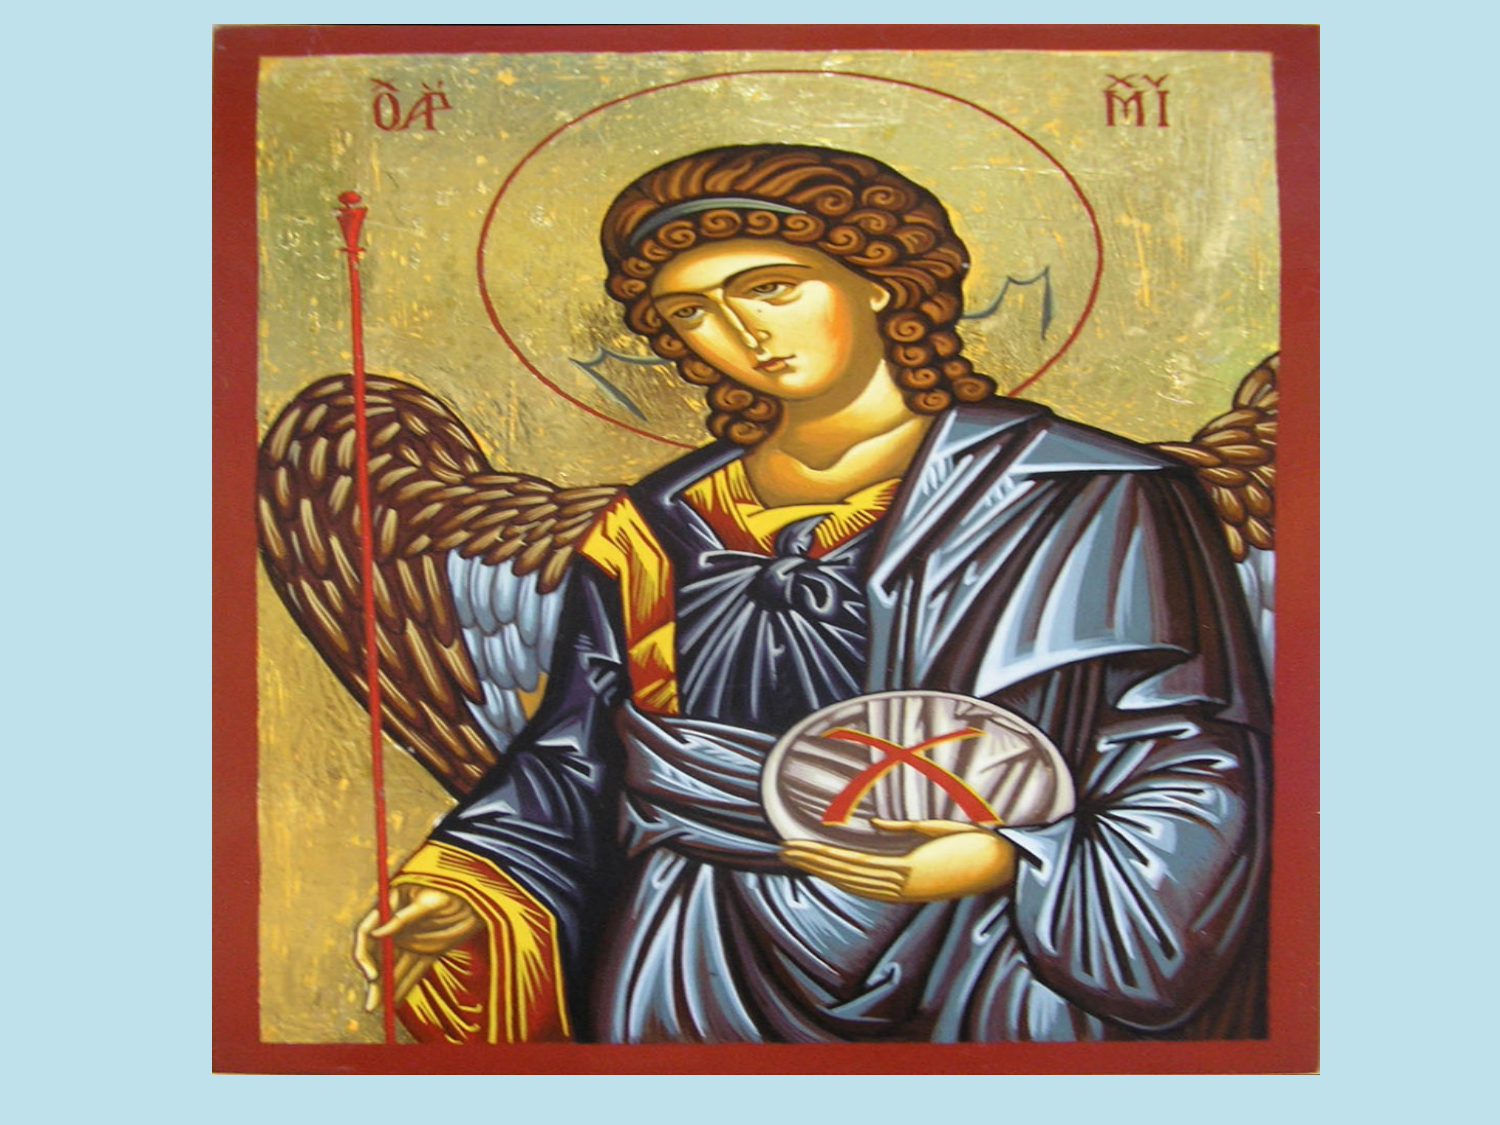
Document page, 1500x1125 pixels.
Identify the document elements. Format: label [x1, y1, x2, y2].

list [212, 24, 1321, 1076]
